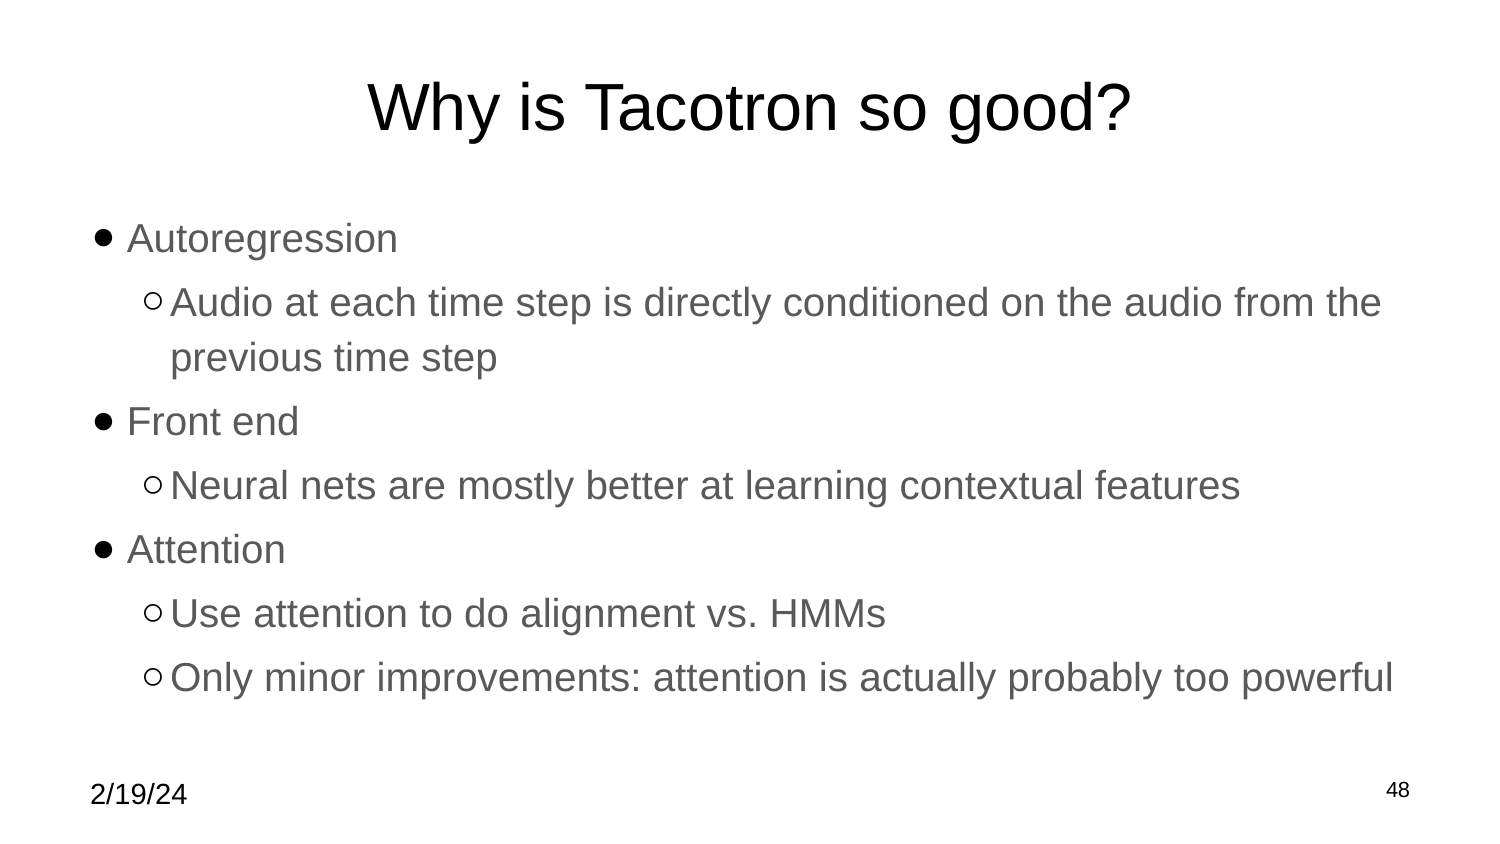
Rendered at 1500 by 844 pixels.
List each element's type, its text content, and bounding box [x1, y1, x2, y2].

list Autoregression Audio at each time step is directly conditioned on the audio from the previous time step Front end Neural nets are mostly better at learning contextual features Attention Use attention to do alignment vs. HMMs Only minor improvements: attention is actually probably too powerful [75, 196, 1425, 754]
slide_number ‹#› [1074, 768, 1425, 827]
title Why is Tacotron so good? [75, 33, 1425, 175]
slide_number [75, 768, 425, 827]
